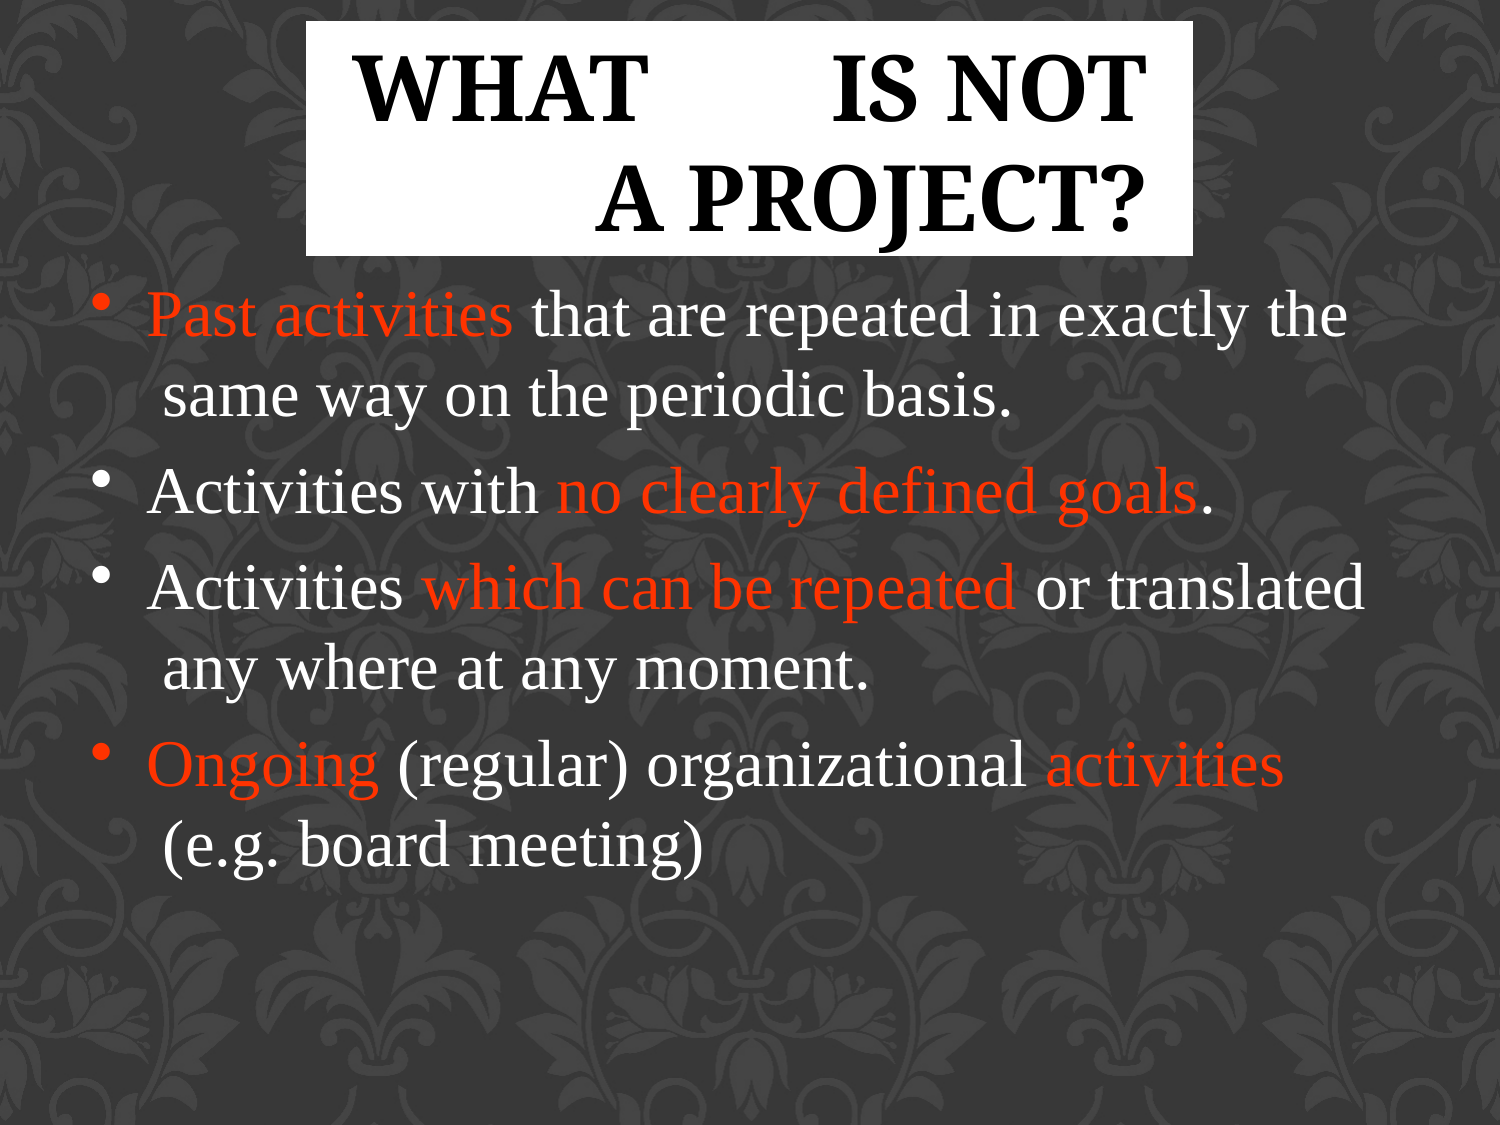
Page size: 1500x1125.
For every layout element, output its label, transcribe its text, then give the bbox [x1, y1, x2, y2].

title What is not a project? [306, 21, 1193, 256]
text_box Past activities that are repeated in exactly the same way on the periodic basis. Activities with no clearly defined goals. Activities which can be repeated or translated any where at any moment. Ongoing (regular) organizational activities (e.g. board meeting) [87, 267, 1370, 880]
